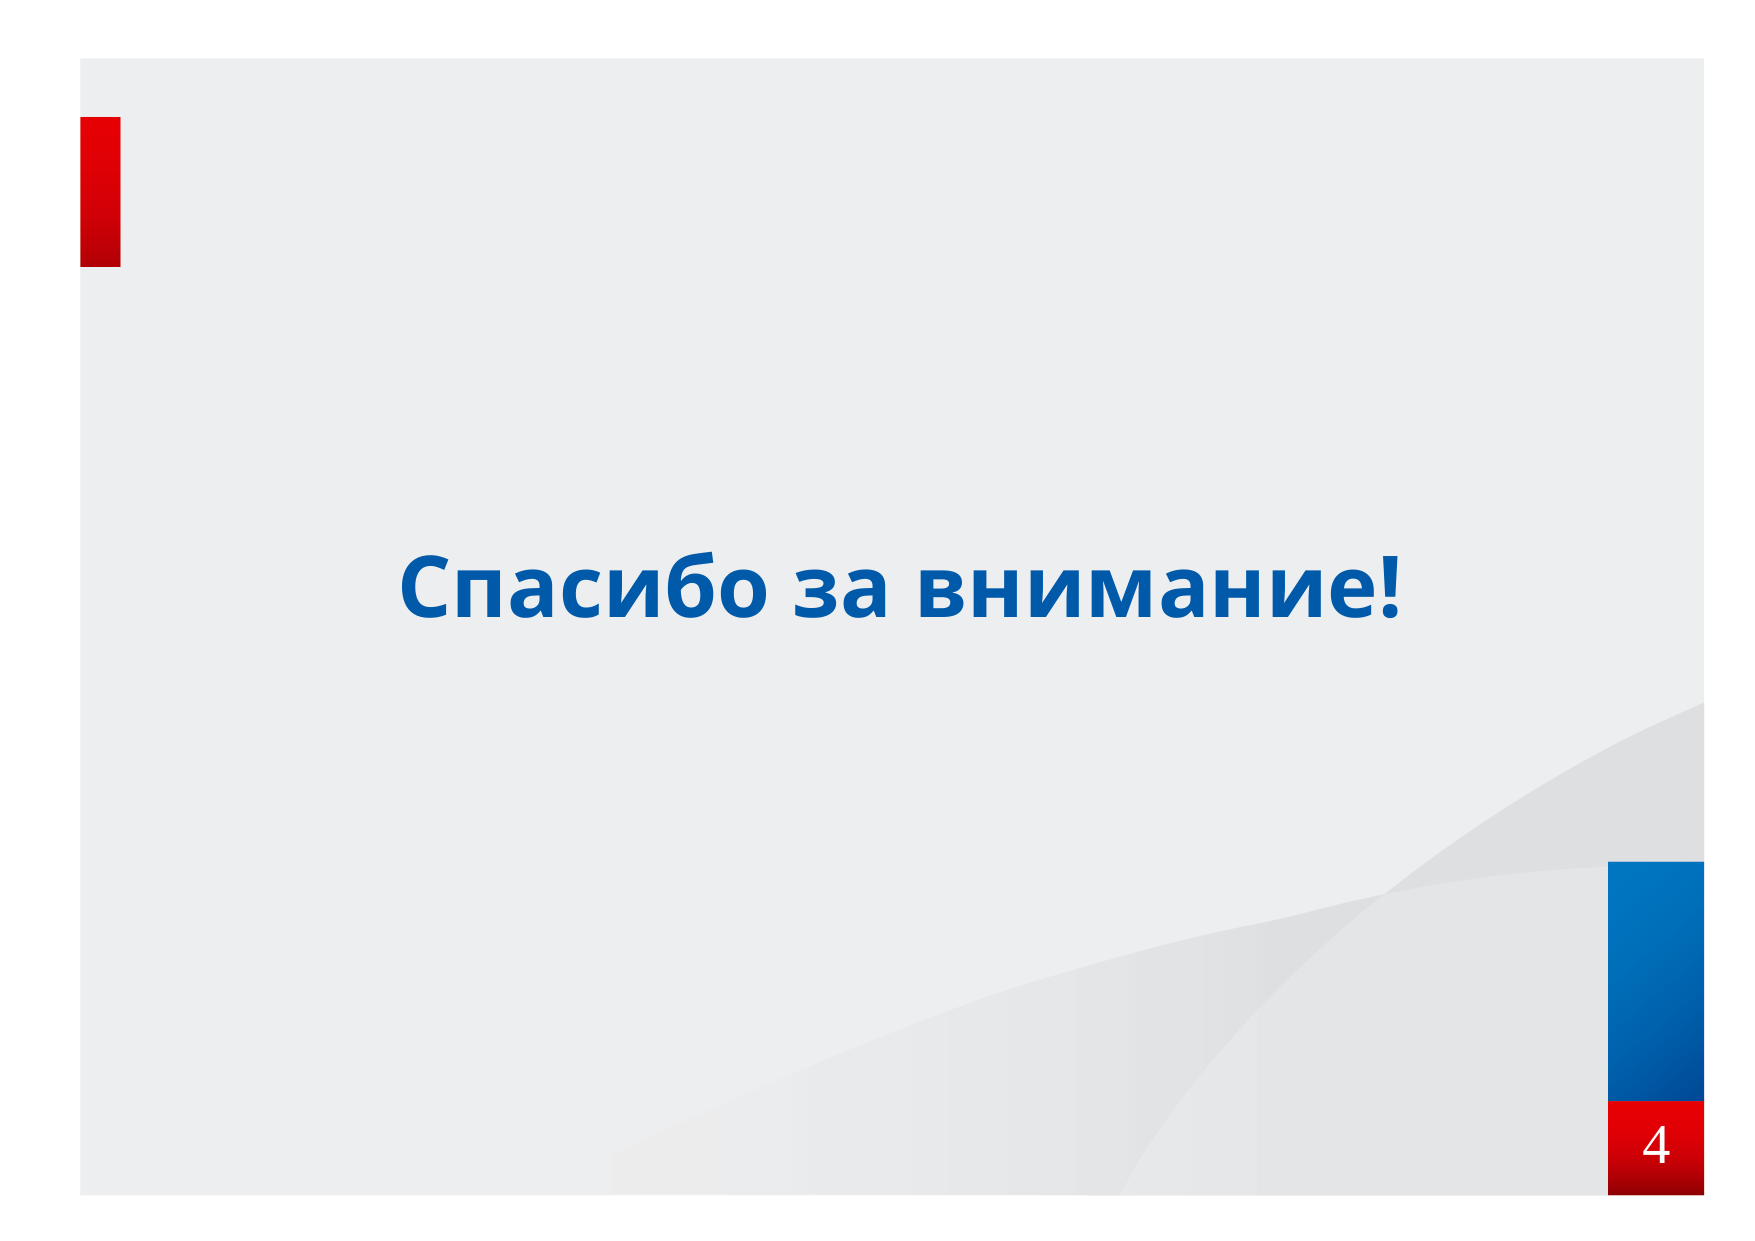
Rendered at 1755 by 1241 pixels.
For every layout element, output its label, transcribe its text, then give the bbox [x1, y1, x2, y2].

text_box Спасибо за внимание! [274, 230, 1527, 833]
picture [0, 0, 1754, 1240]
slide_number 4 [1597, 1092, 1716, 1207]
